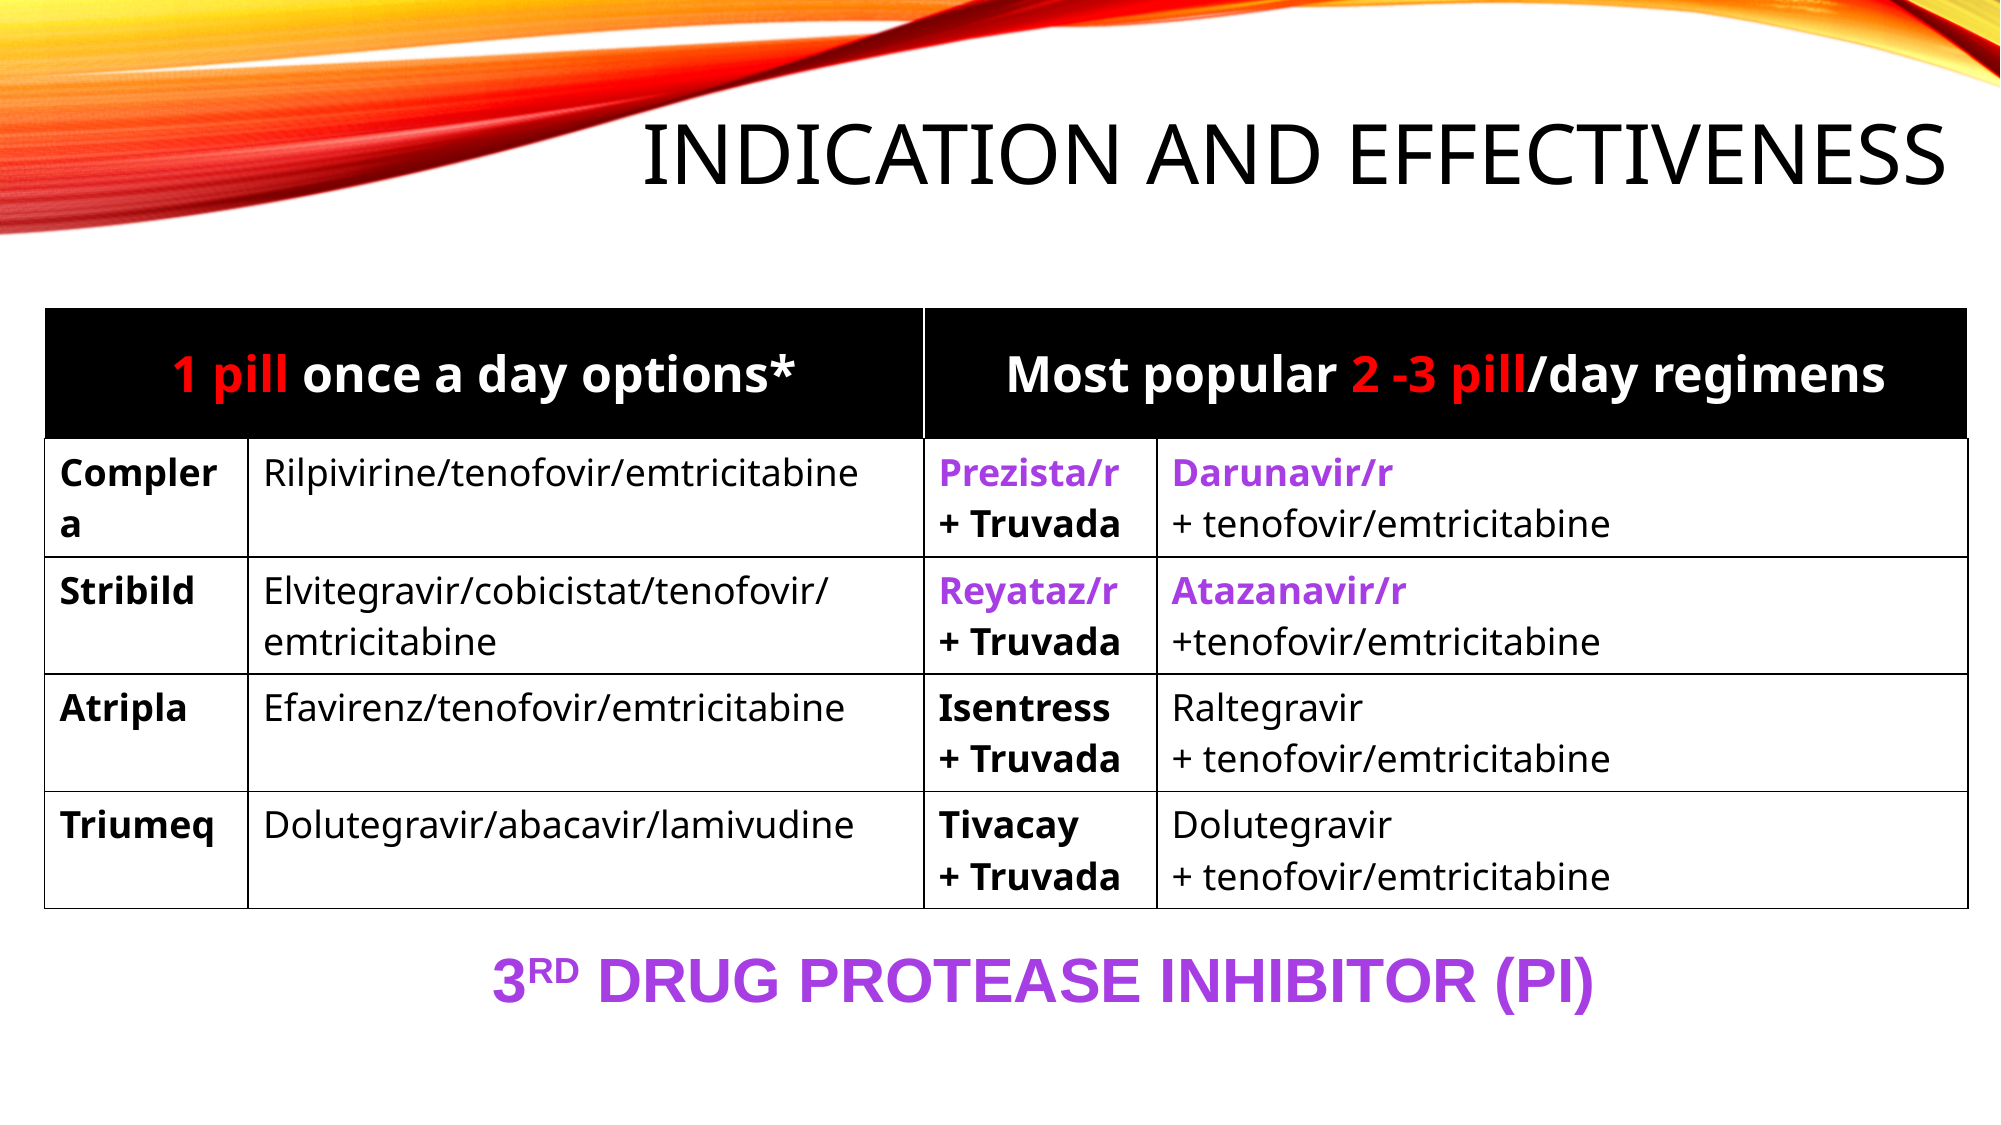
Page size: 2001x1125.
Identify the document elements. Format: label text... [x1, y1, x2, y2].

table_cell Prezista/r + Truvada [925, 439, 1156, 556]
table_cell Stribild [45, 558, 247, 673]
table_cell Reyataz/r + Truvada [925, 558, 1156, 673]
table_cell Darunavir/r + tenofovir/emtricitabine [1158, 439, 1967, 556]
title INDICATION AND EFFECTIVENESS [551, 51, 1965, 264]
table_cell Rilpivirine/tenofovir/emtricitabine [249, 439, 923, 556]
table_header 1 pill once a day options* [45, 308, 923, 438]
table_header Most popular 2 -3 pill/day regimens [925, 308, 1967, 438]
table_cell Tivacay + Truvada [925, 792, 1156, 908]
text_box 3RD DRUG PROTEASE INHIBITOR (PI) [478, 932, 1612, 1022]
table_cell Dolutegravir/abacavir/lamivudine [249, 792, 923, 908]
table_cell Dolutegravir + tenofovir/emtricitabine [1158, 792, 1967, 908]
table_cell Isentress + Truvada [925, 675, 1156, 791]
table_cell Complera [45, 439, 247, 556]
table_cell Raltegravir + tenofovir/emtricitabine [1158, 675, 1967, 791]
table_cell Triumeq [45, 792, 247, 908]
table_cell Efavirenz/tenofovir/emtricitabine [249, 675, 923, 791]
picture [0, 0, 2000, 237]
table_cell Elvitegravir/cobicistat/tenofovir/emtricitabine [249, 558, 923, 673]
table_cell Atazanavir/r +tenofovir/emtricitabine [1158, 558, 1967, 673]
table_cell Atripla [45, 675, 247, 791]
